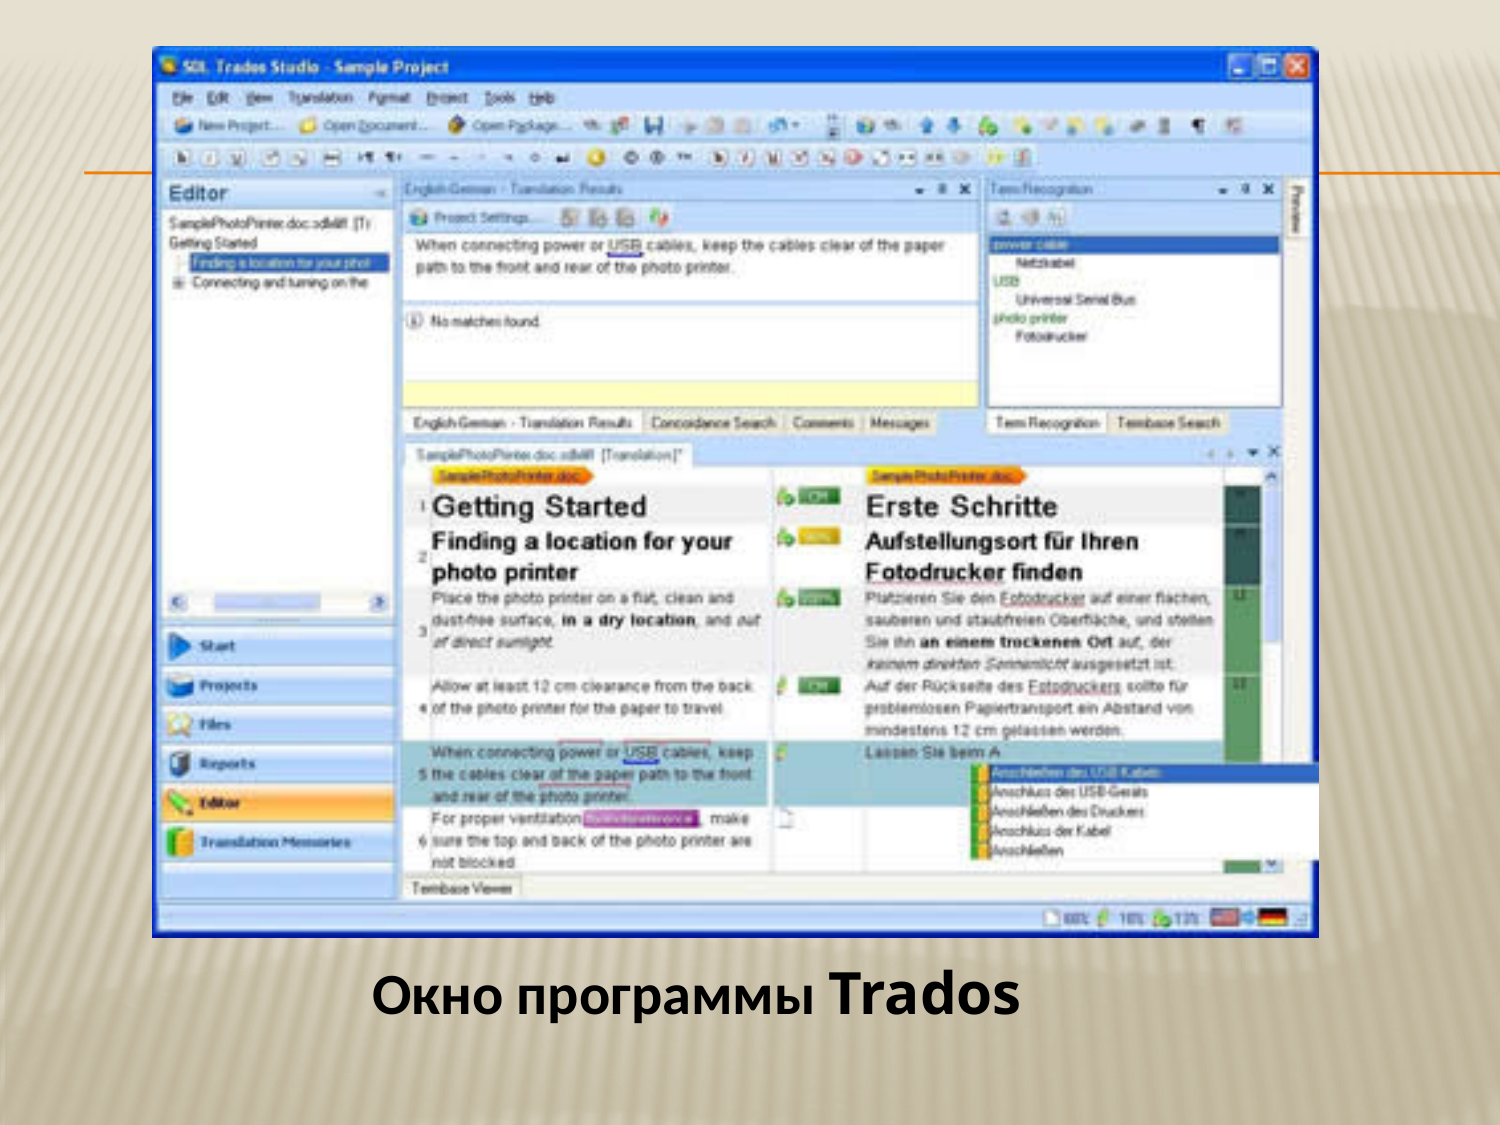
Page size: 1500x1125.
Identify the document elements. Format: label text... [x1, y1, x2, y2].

picture [152, 46, 1319, 938]
text_box Окно программы Trados [199, 956, 1196, 1034]
